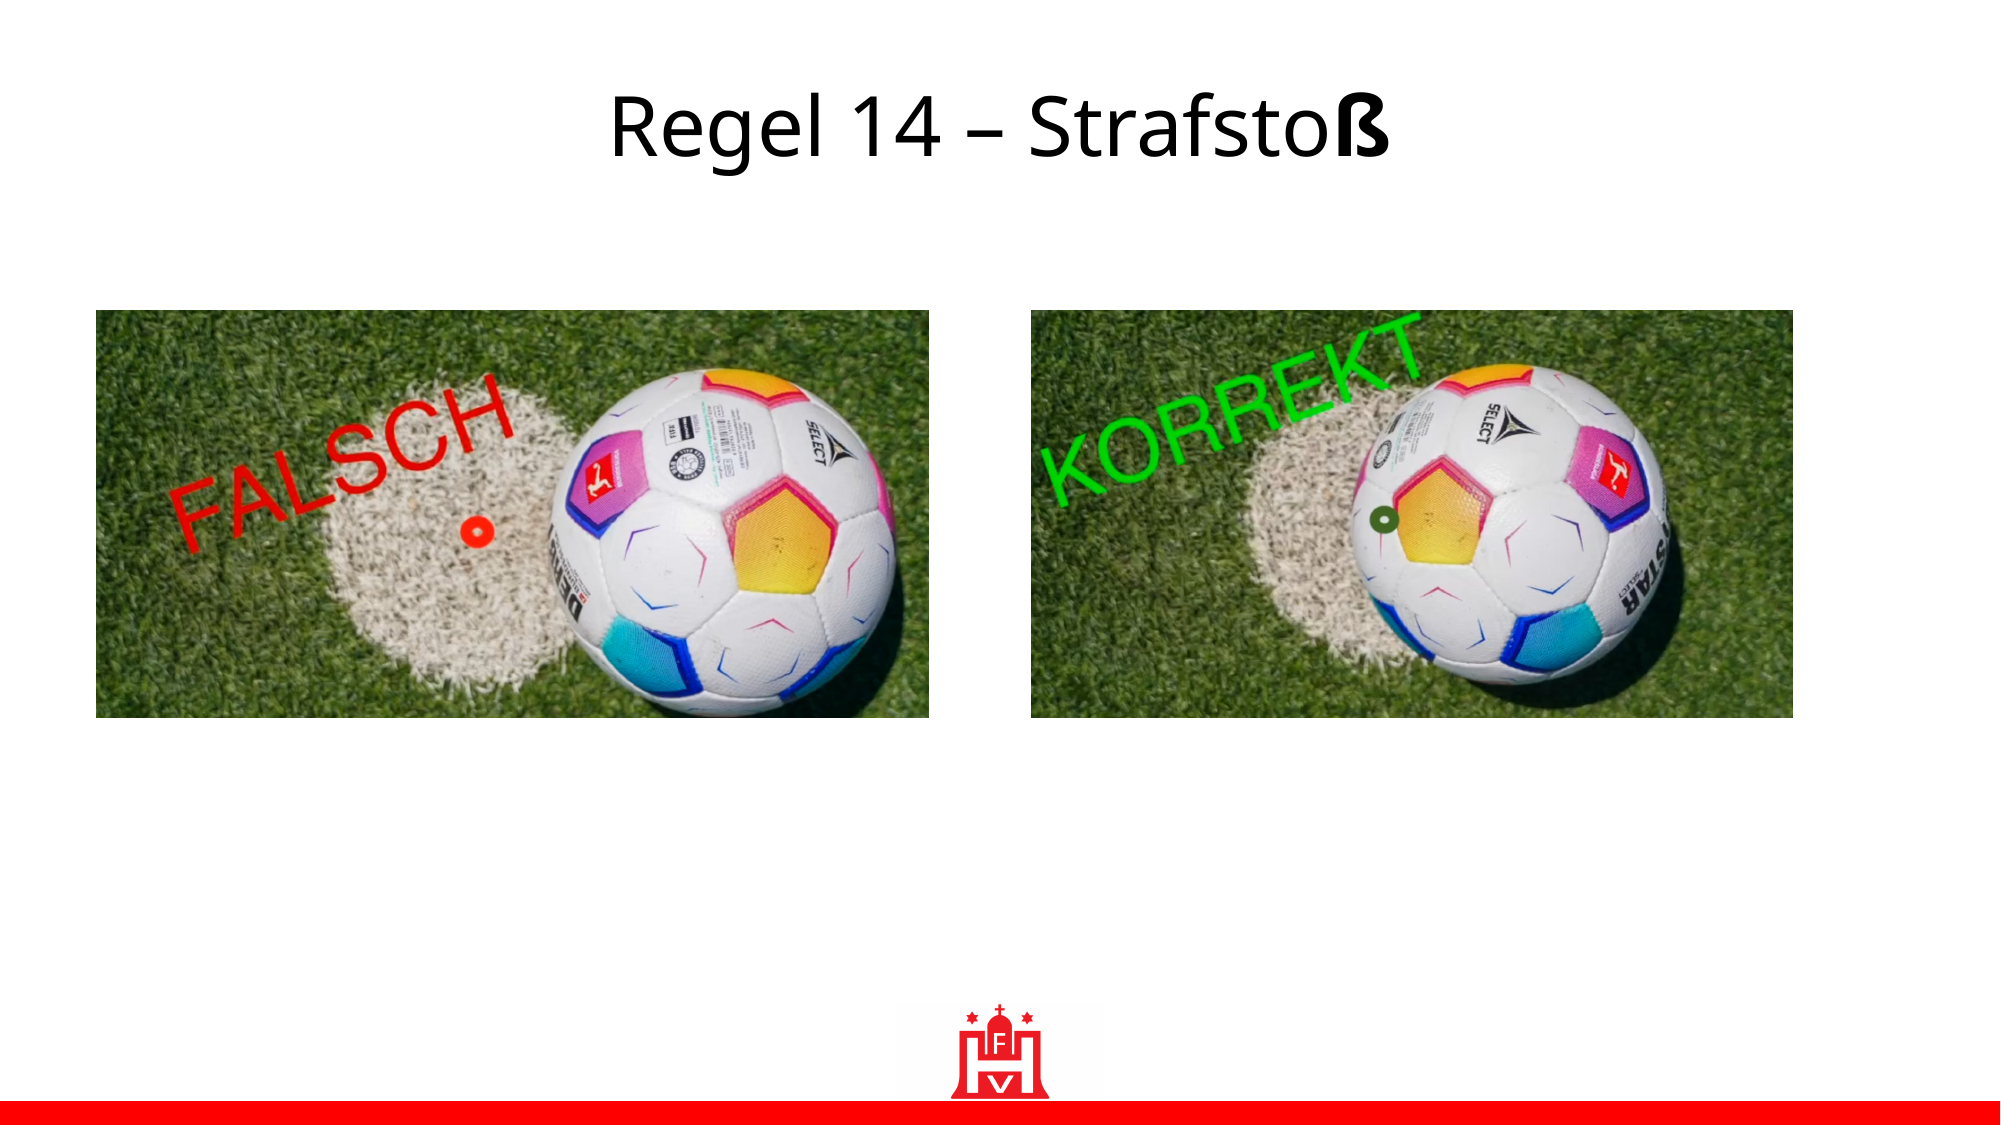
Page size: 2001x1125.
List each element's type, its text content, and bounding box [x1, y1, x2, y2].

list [96, 310, 929, 718]
picture [897, 1003, 1103, 1100]
list Regel 14 – Strafstoß [96, 77, 1903, 180]
picture [1031, 310, 1793, 718]
